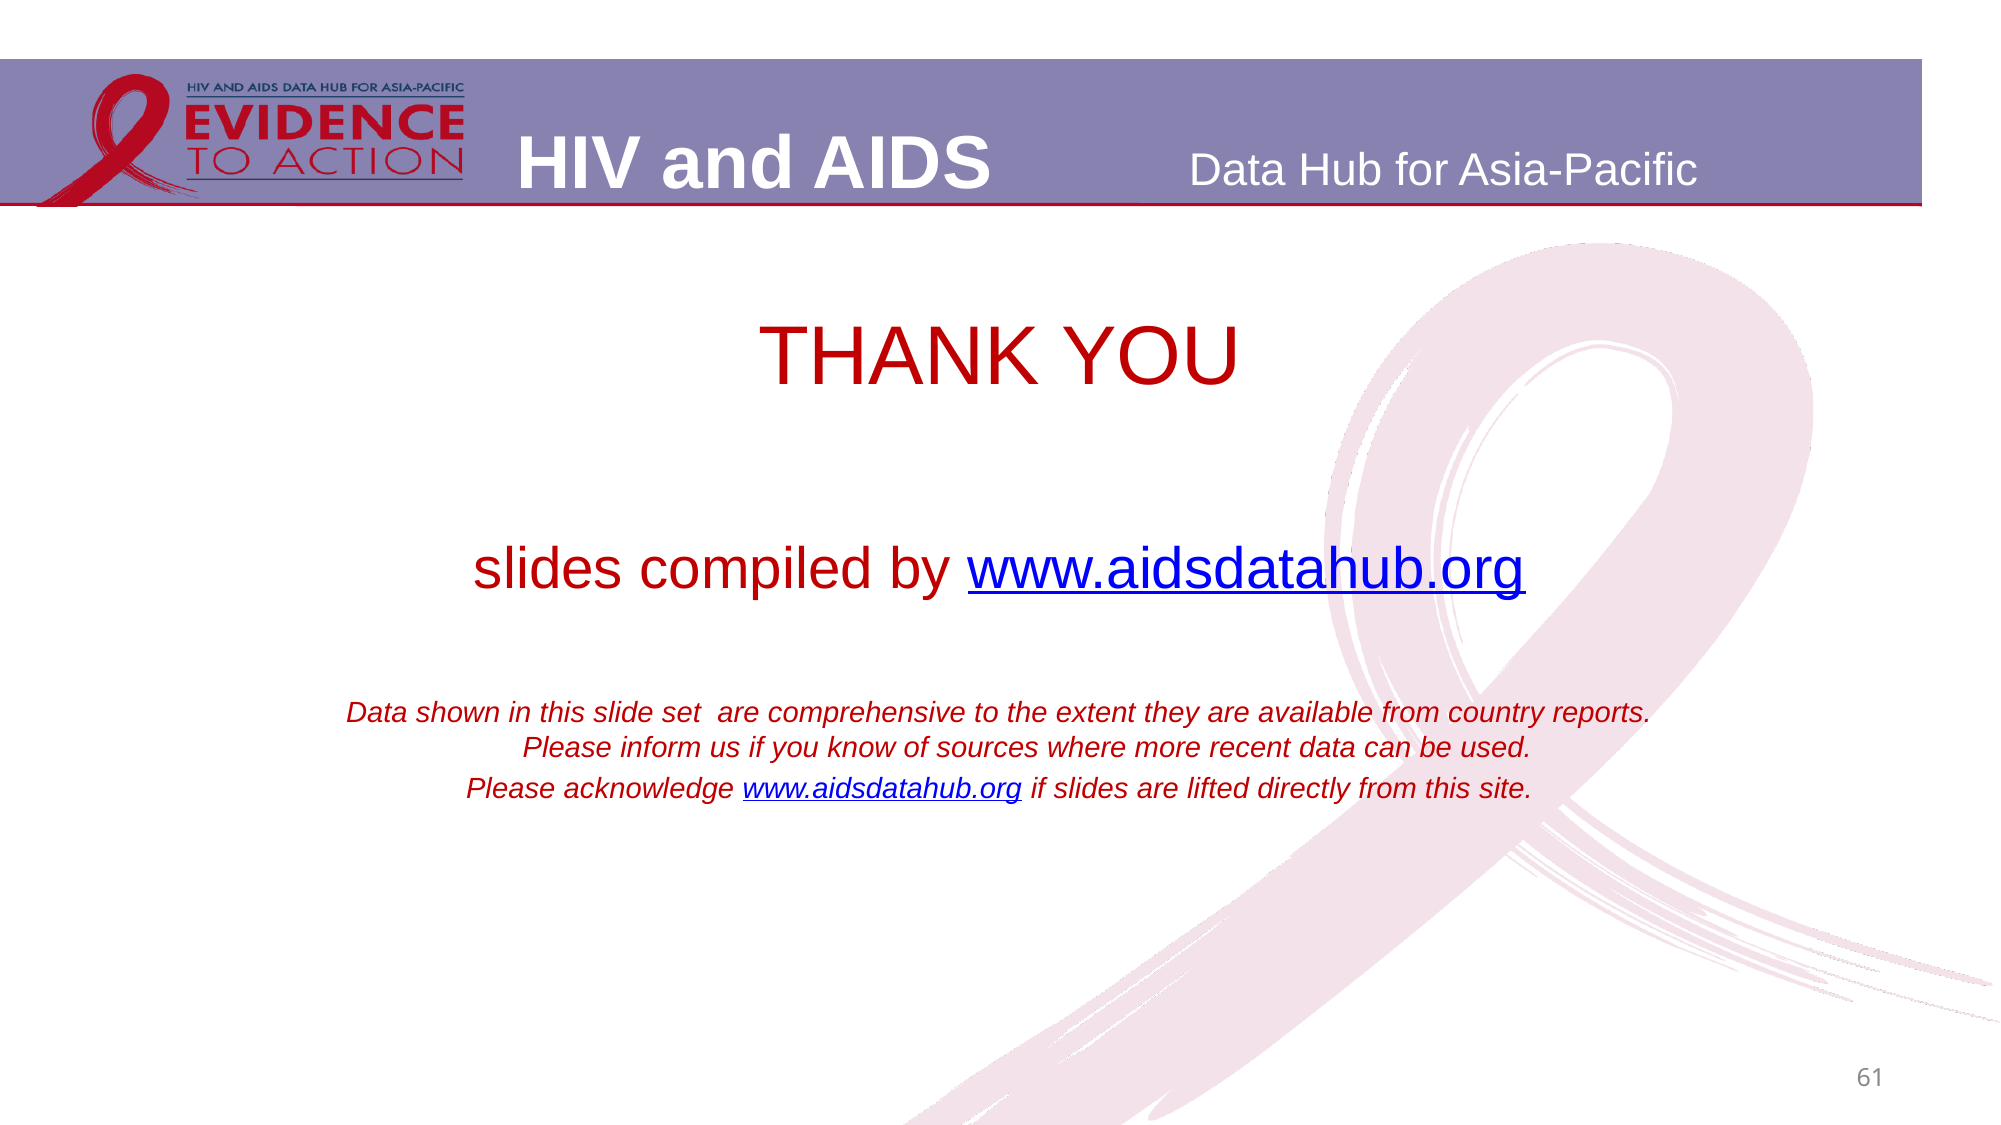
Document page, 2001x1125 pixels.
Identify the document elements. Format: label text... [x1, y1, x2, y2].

picture [11, 74, 469, 207]
slide_number 61 [1781, 1042, 1900, 1103]
picture [706, 181, 2000, 1125]
text_box THANK YOU slides compiled by www.aidsdatahub.org Data shown in this slide set are comprehensive to the extent they are available from country reports. Please inform us if you know of sources where more recent data can be used. Please acknowledge www.aidsdatahub.org if slides are lifted directly from this site. [324, 294, 1675, 1094]
